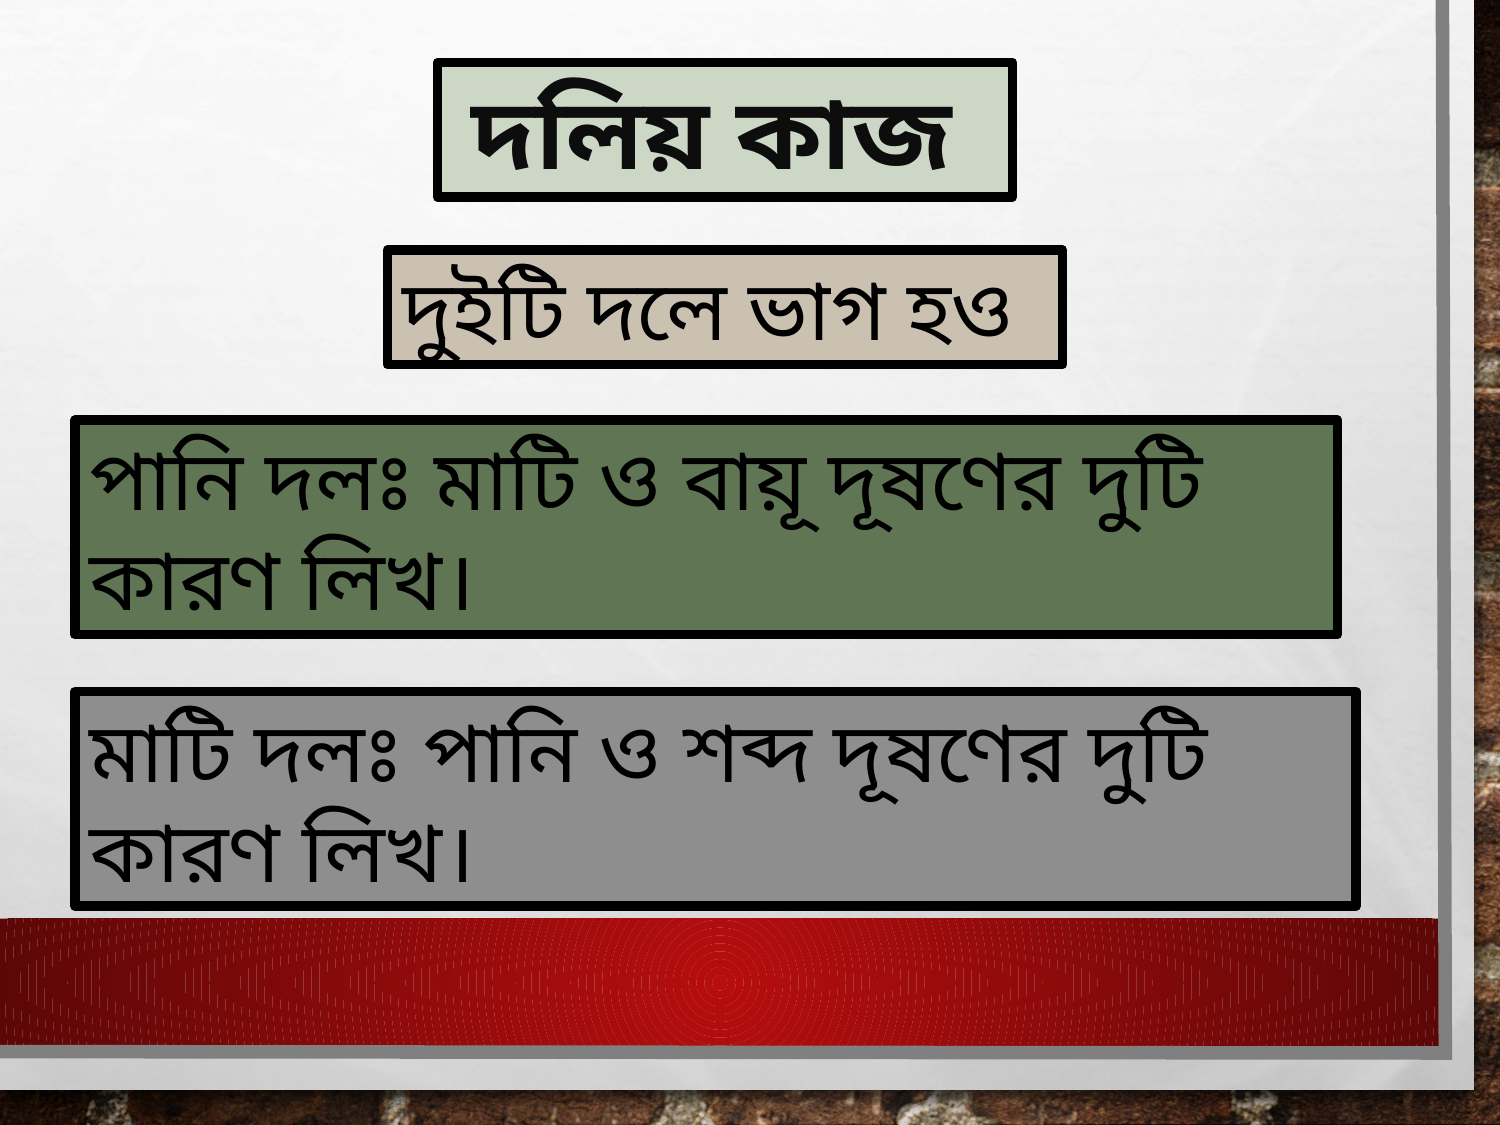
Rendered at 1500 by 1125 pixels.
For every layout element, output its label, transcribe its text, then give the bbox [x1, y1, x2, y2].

picture [0, 0, 1500, 1125]
text_box দলিয় কাজ [437, 62, 1013, 198]
text_box মাটি দলঃ পানি ও শব্দ দূষণের দুটি কারণ লিখ। [74, 691, 1357, 907]
text_box দুইটি দলে ভাগ হও [387, 249, 1063, 365]
text_box পানি দলঃ মাটি ও বায়ূ দূষণের দুটি কারণ লিখ। [74, 420, 1338, 635]
